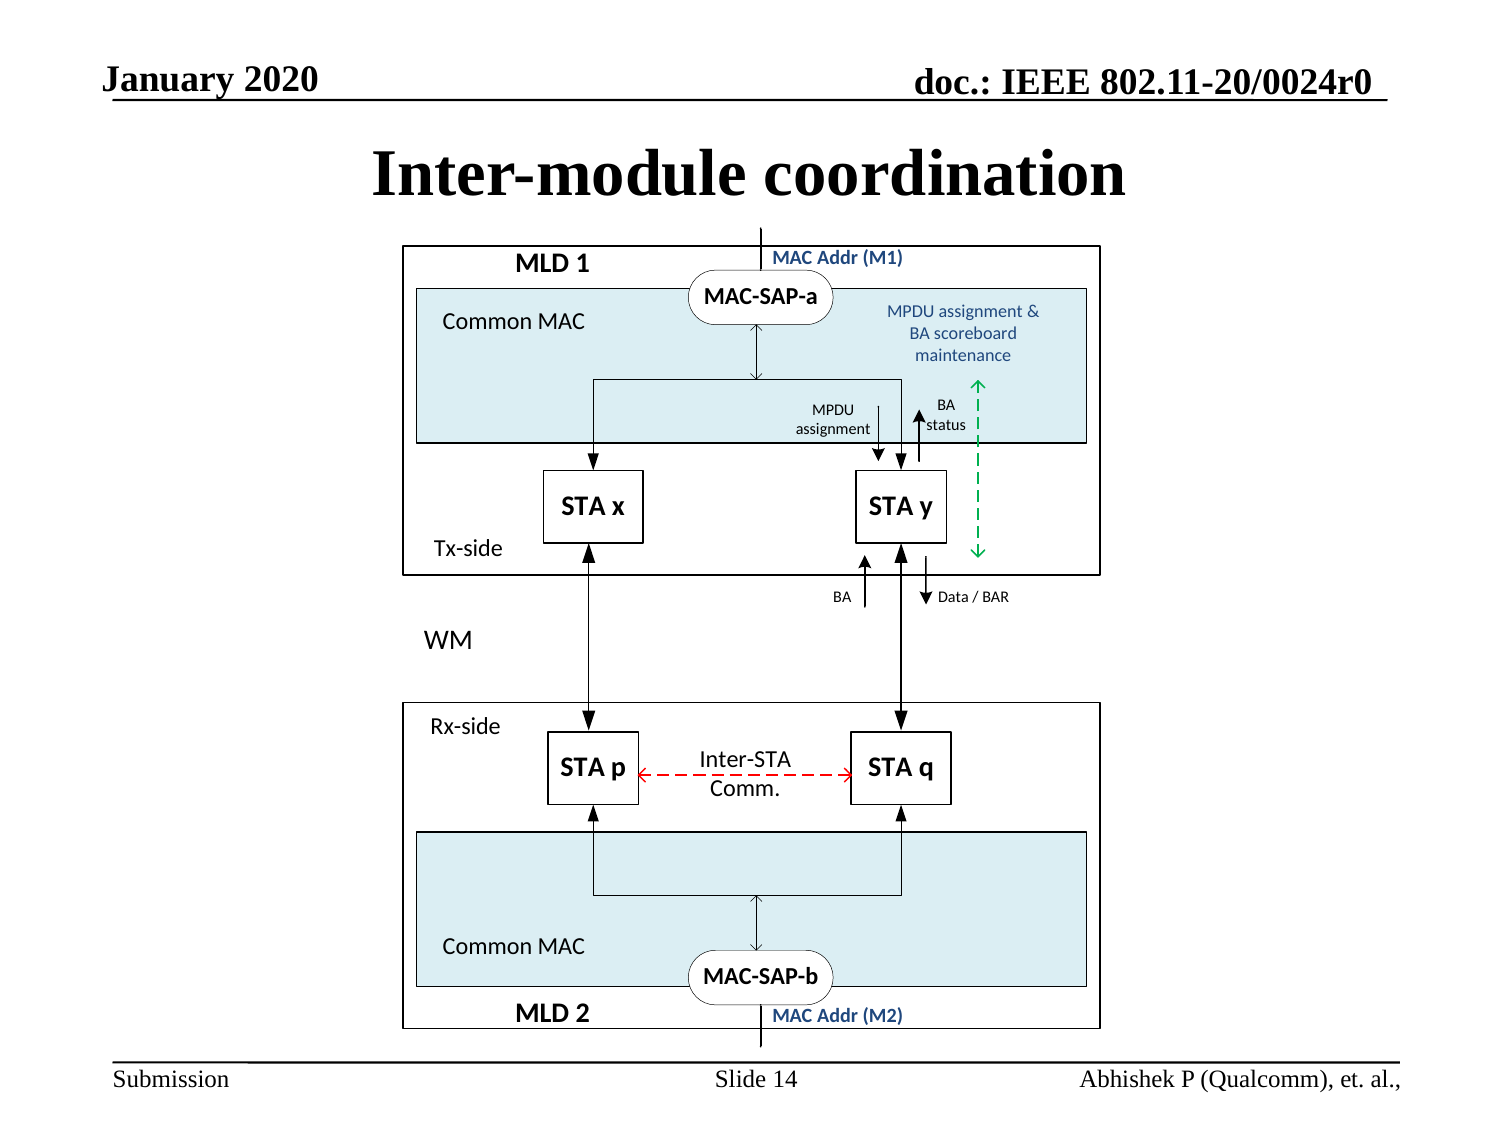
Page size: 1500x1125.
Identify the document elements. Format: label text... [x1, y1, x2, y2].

slide_number Slide 14 [712, 1061, 801, 1093]
footer Abhishek P (Qualcomm), et. al., [949, 1061, 1402, 1093]
title Inter-module coordination [112, 124, 1388, 213]
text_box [395, 224, 1105, 1051]
